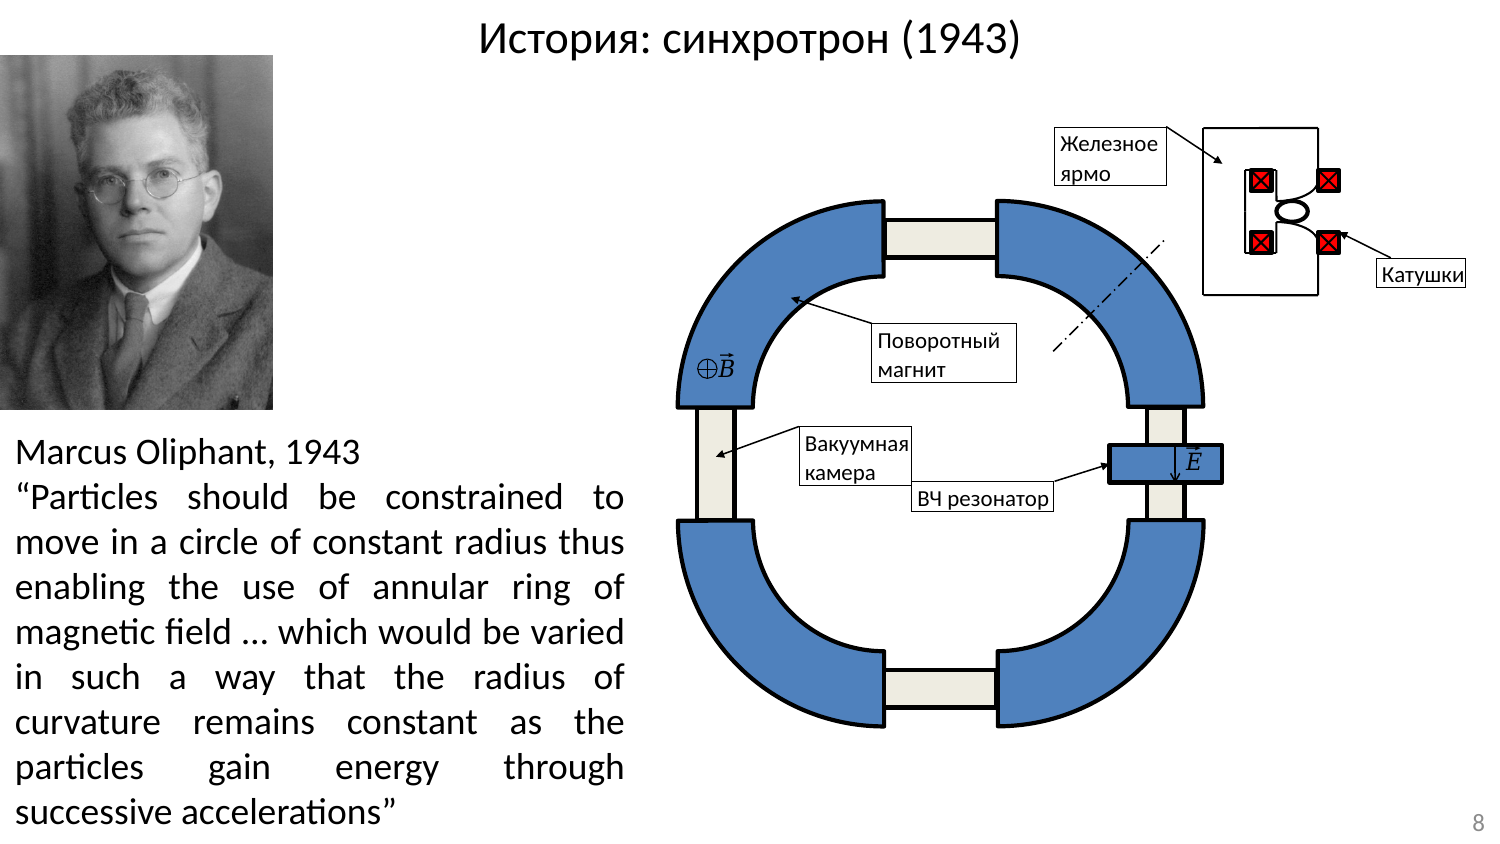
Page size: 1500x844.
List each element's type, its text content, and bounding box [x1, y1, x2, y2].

title История: синхротрон (1943) [29, 0, 1471, 71]
slide_number 8 [1149, 798, 1500, 844]
picture [0, 55, 274, 411]
text_box Marcus Oliphant, 1943 “Particles should be constrained to move in a circle of constant radius thus enabling the use of annular ring of magnetic field … which would be varied in such a way that the radius of curvature remains constant as the particles gain energy through successive accelerations” [0, 419, 641, 840]
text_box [677, 126, 1466, 727]
